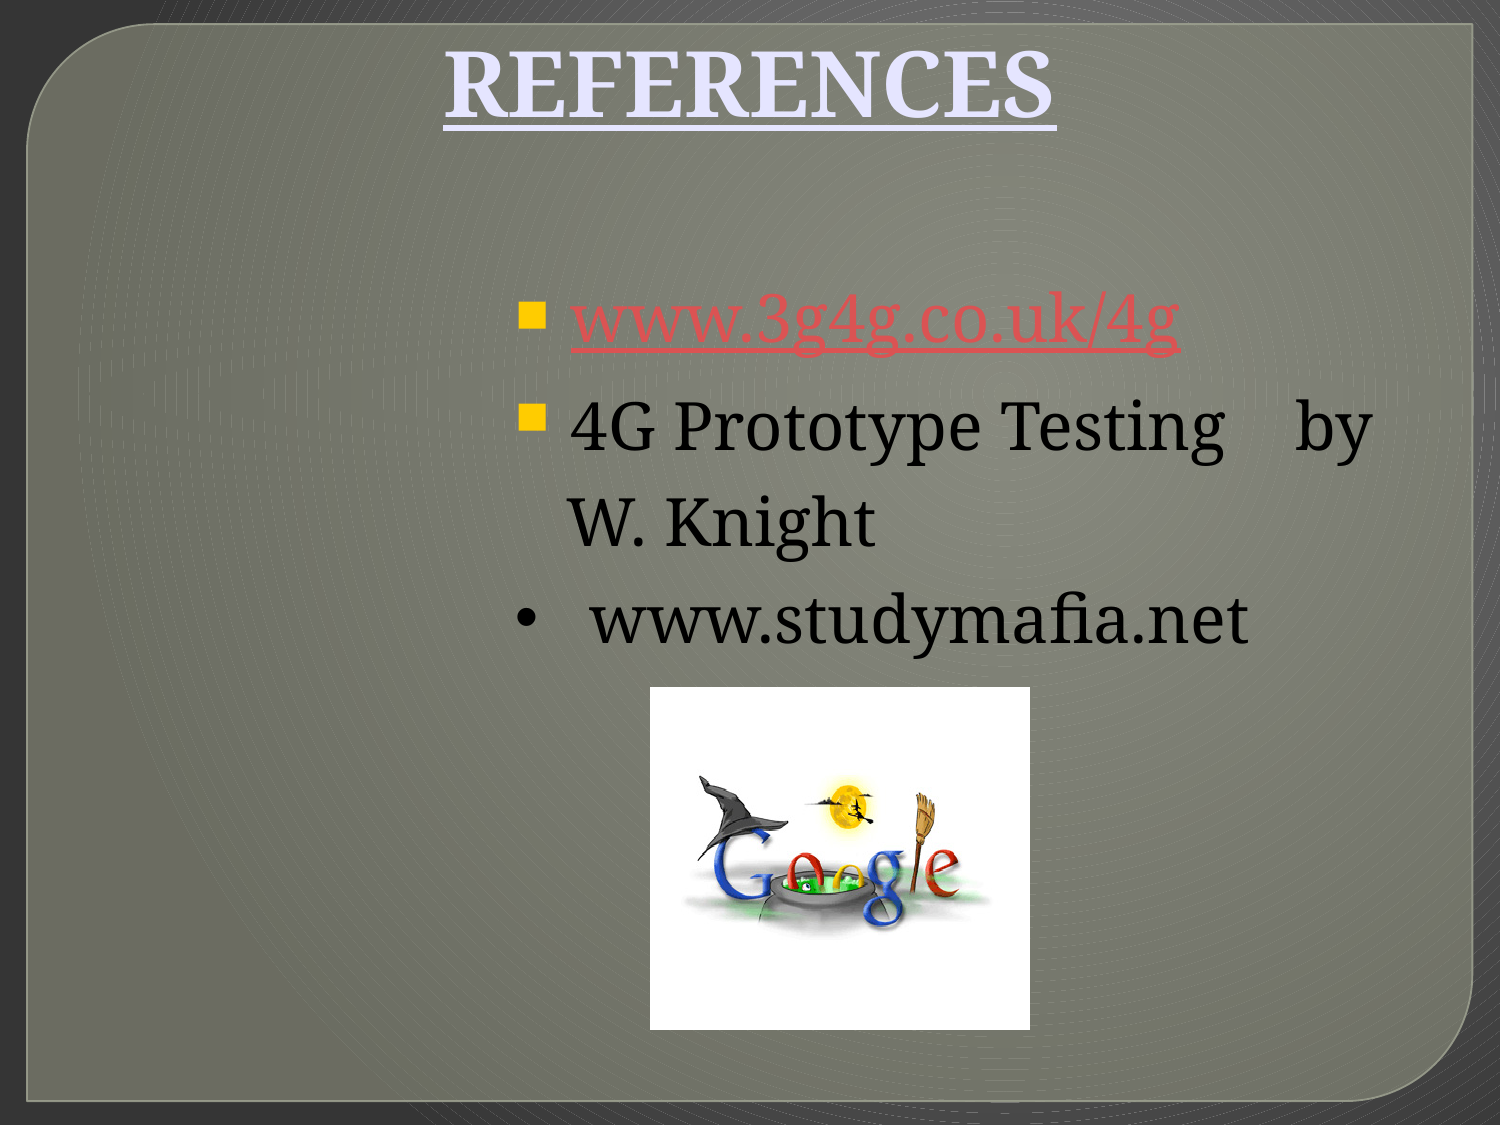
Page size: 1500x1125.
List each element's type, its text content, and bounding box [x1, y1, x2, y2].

text_box REFERENCES [74, 0, 1425, 175]
picture [649, 687, 1030, 1031]
text_box www.3g4g.co.uk/4g 4G Prototype Testing by W. Knight www.studymafia.net [500, 268, 1438, 665]
